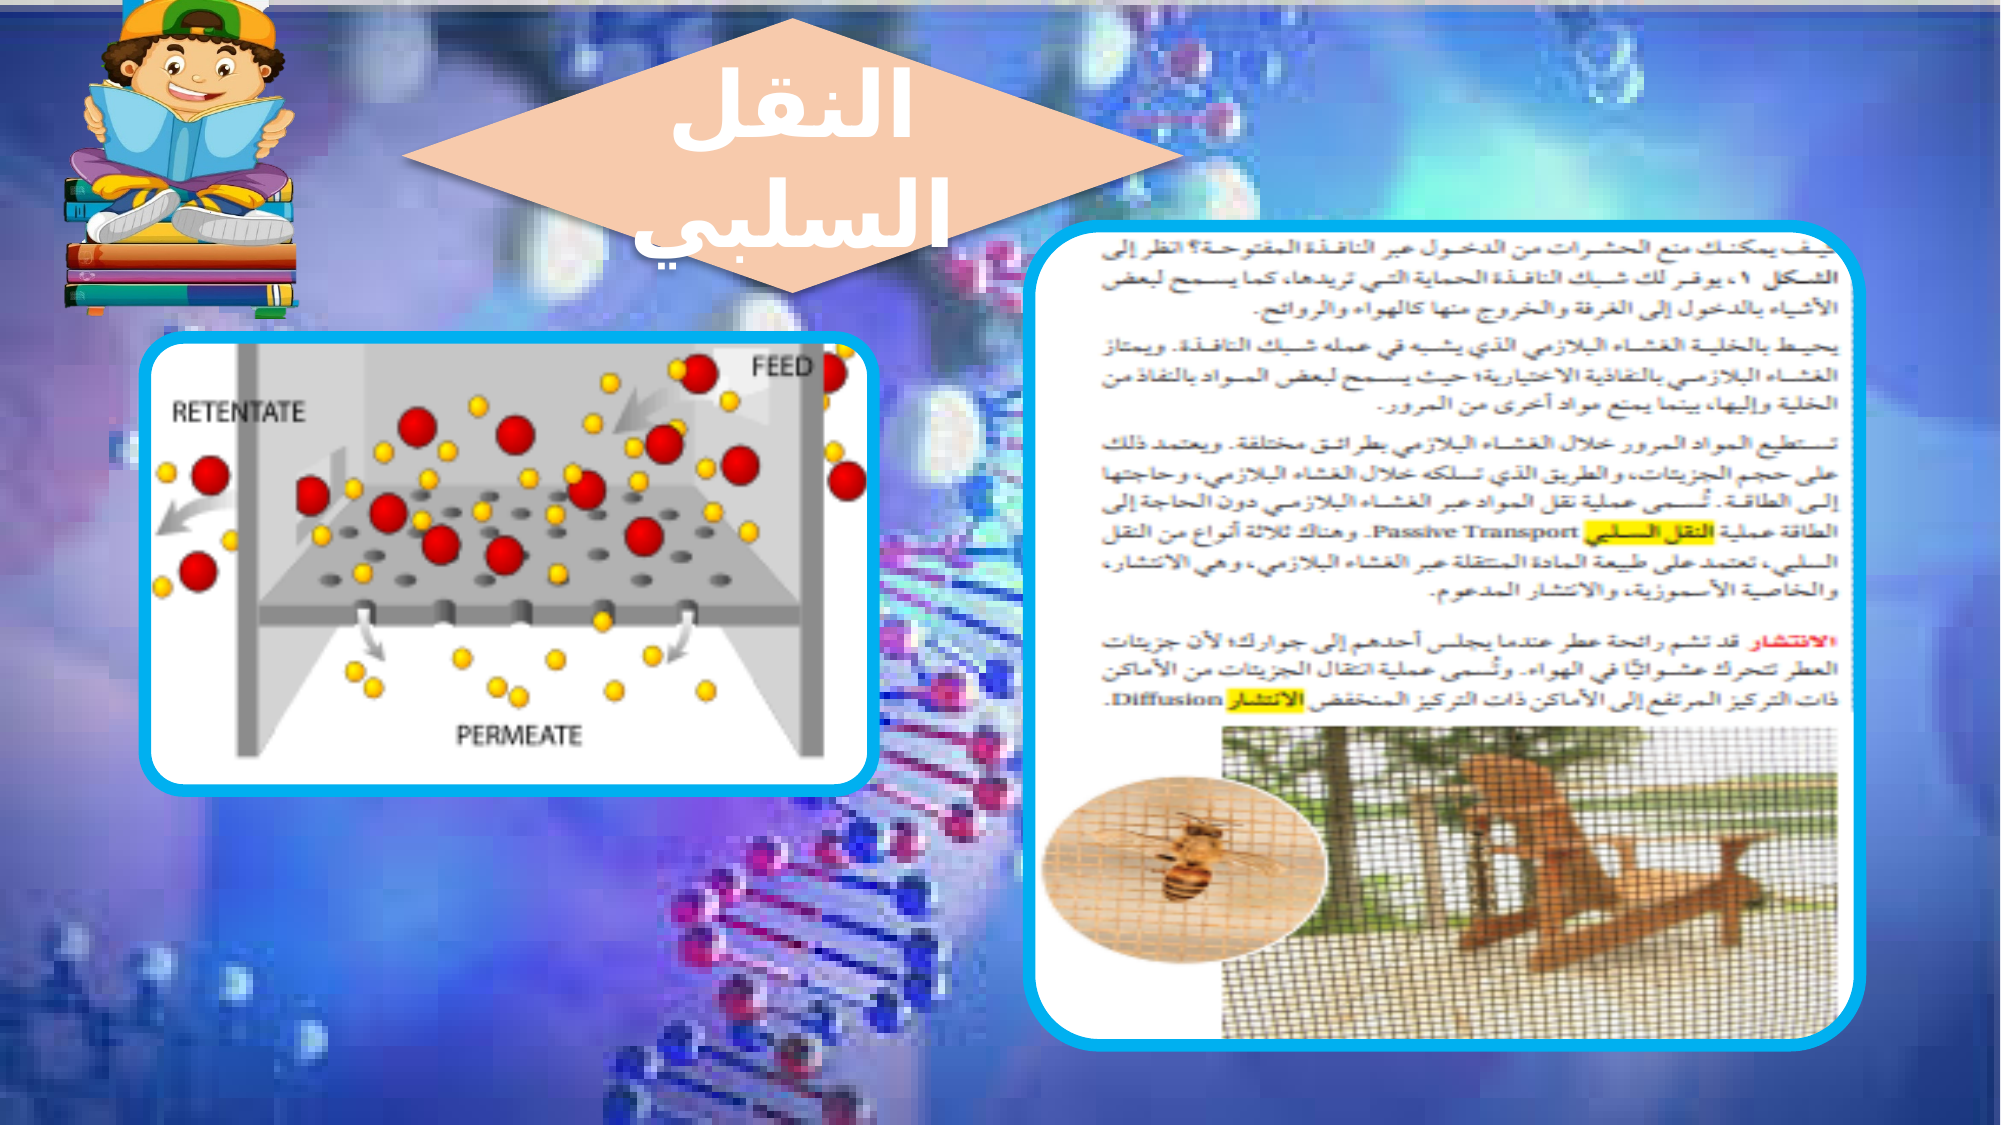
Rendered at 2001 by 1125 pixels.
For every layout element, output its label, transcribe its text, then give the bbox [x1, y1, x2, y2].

picture [0, 0, 2001, 1125]
text_box النقل السلبي [401, 18, 1184, 294]
